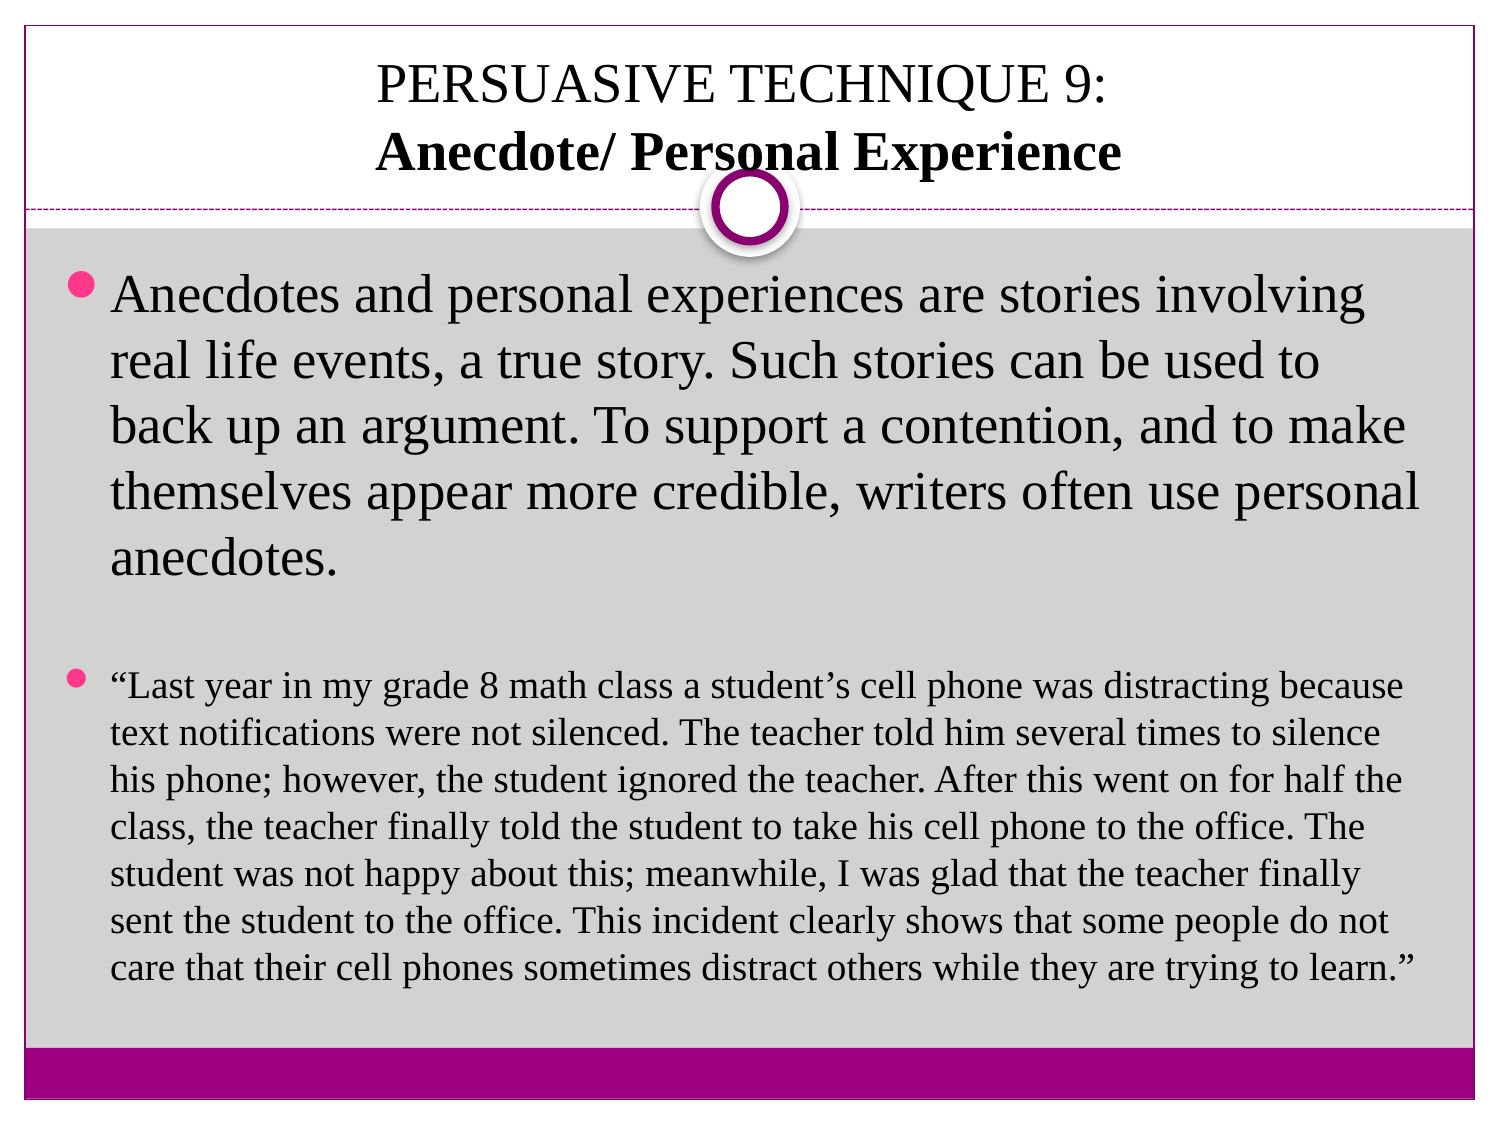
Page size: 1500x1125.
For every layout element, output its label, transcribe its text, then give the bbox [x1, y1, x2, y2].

list Anecdotes and personal experiences are stories involving real life events, a true story. Such stories can be used to back up an argument. To support a contention, and to make themselves appear more credible, writers often use personal anecdotes. “Last year in my grade 8 math class a student’s cell phone was distracting because text notifications were not silenced. The teacher told him several times to silence his phone; however, the student ignored the teacher. After this went on for half the class, the teacher finally told the student to take his cell phone to the office. The student was not happy about this; meanwhile, I was glad that the teacher finally sent the student to the office. This incident clearly shows that some people do not care that their cell phones sometimes distract others while they are trying to learn.” [49, 250, 1445, 1001]
title PERSUASIVE TECHNIQUE 9: Anecdote/ Personal Experience [49, 37, 1450, 279]
